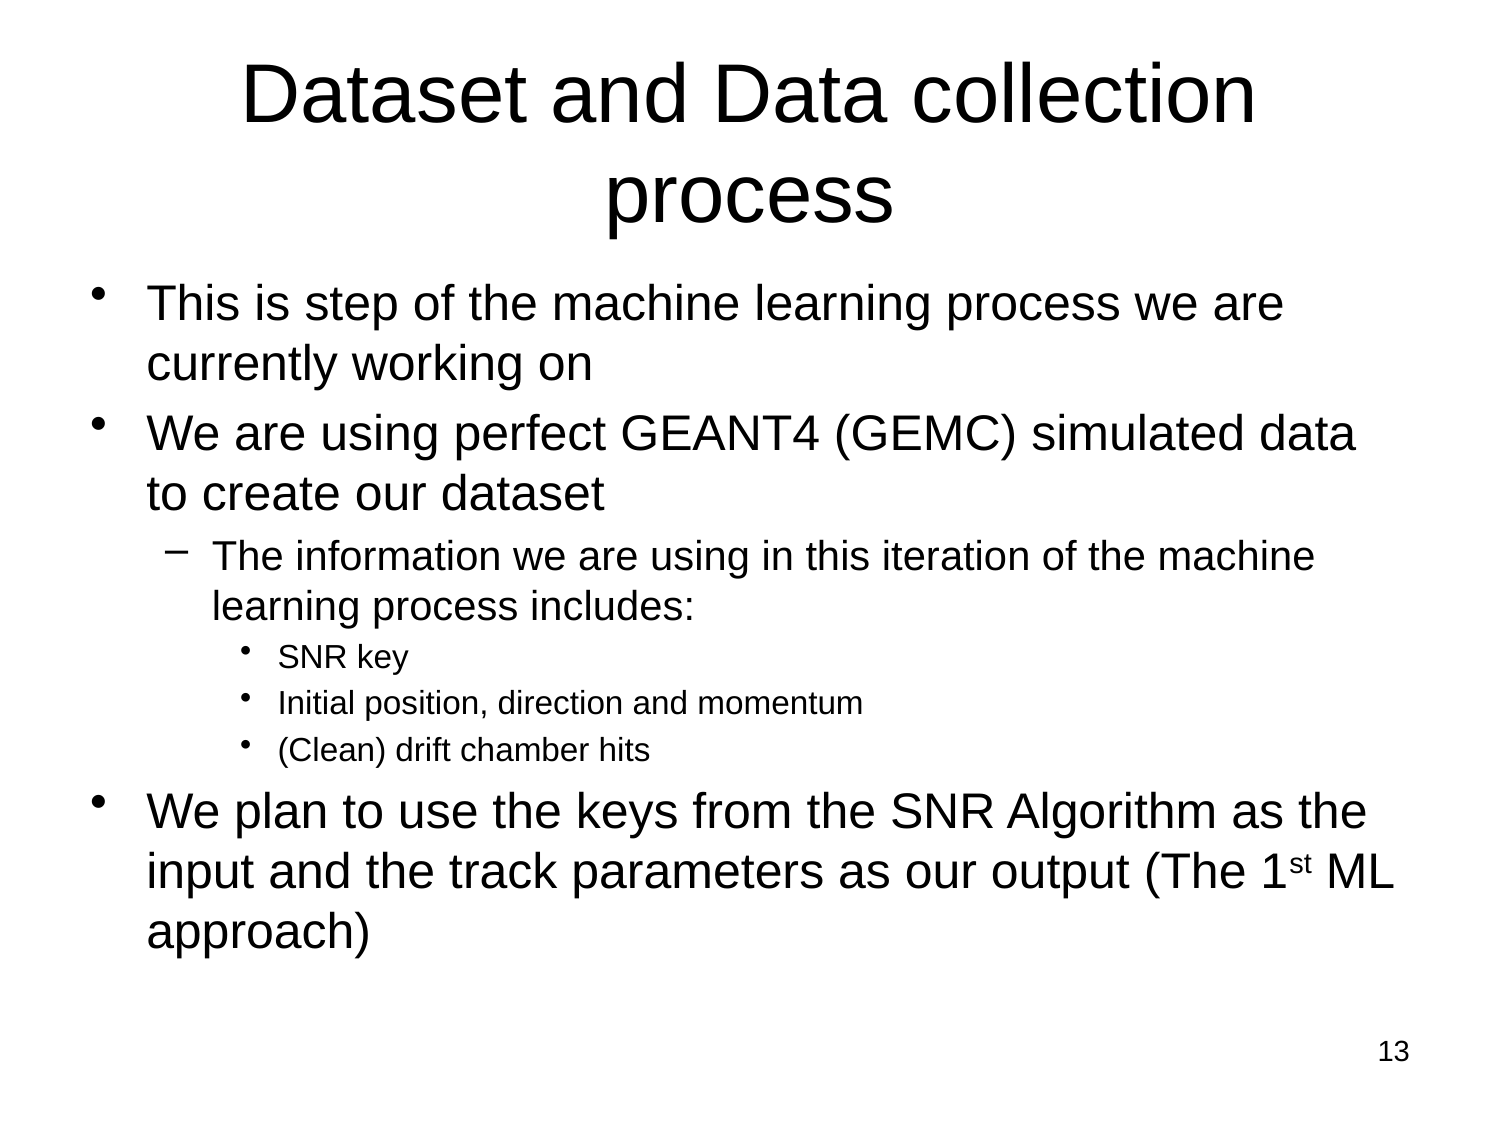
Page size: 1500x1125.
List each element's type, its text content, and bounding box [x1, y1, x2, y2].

list This is step of the machine learning process we are currently working on We are using perfect GEANT4 (GEMC) simulated data to create our dataset The information we are using in this iteration of the machine learning process includes: SNR key Initial position, direction and momentum (Clean) drift chamber hits We plan to use the keys from the SNR Algorithm as the input and the track parameters as our output (The 1st ML approach) [75, 262, 1425, 1005]
slide_number 13 [1074, 1024, 1426, 1103]
title Dataset and Data collection process [75, 45, 1425, 233]
